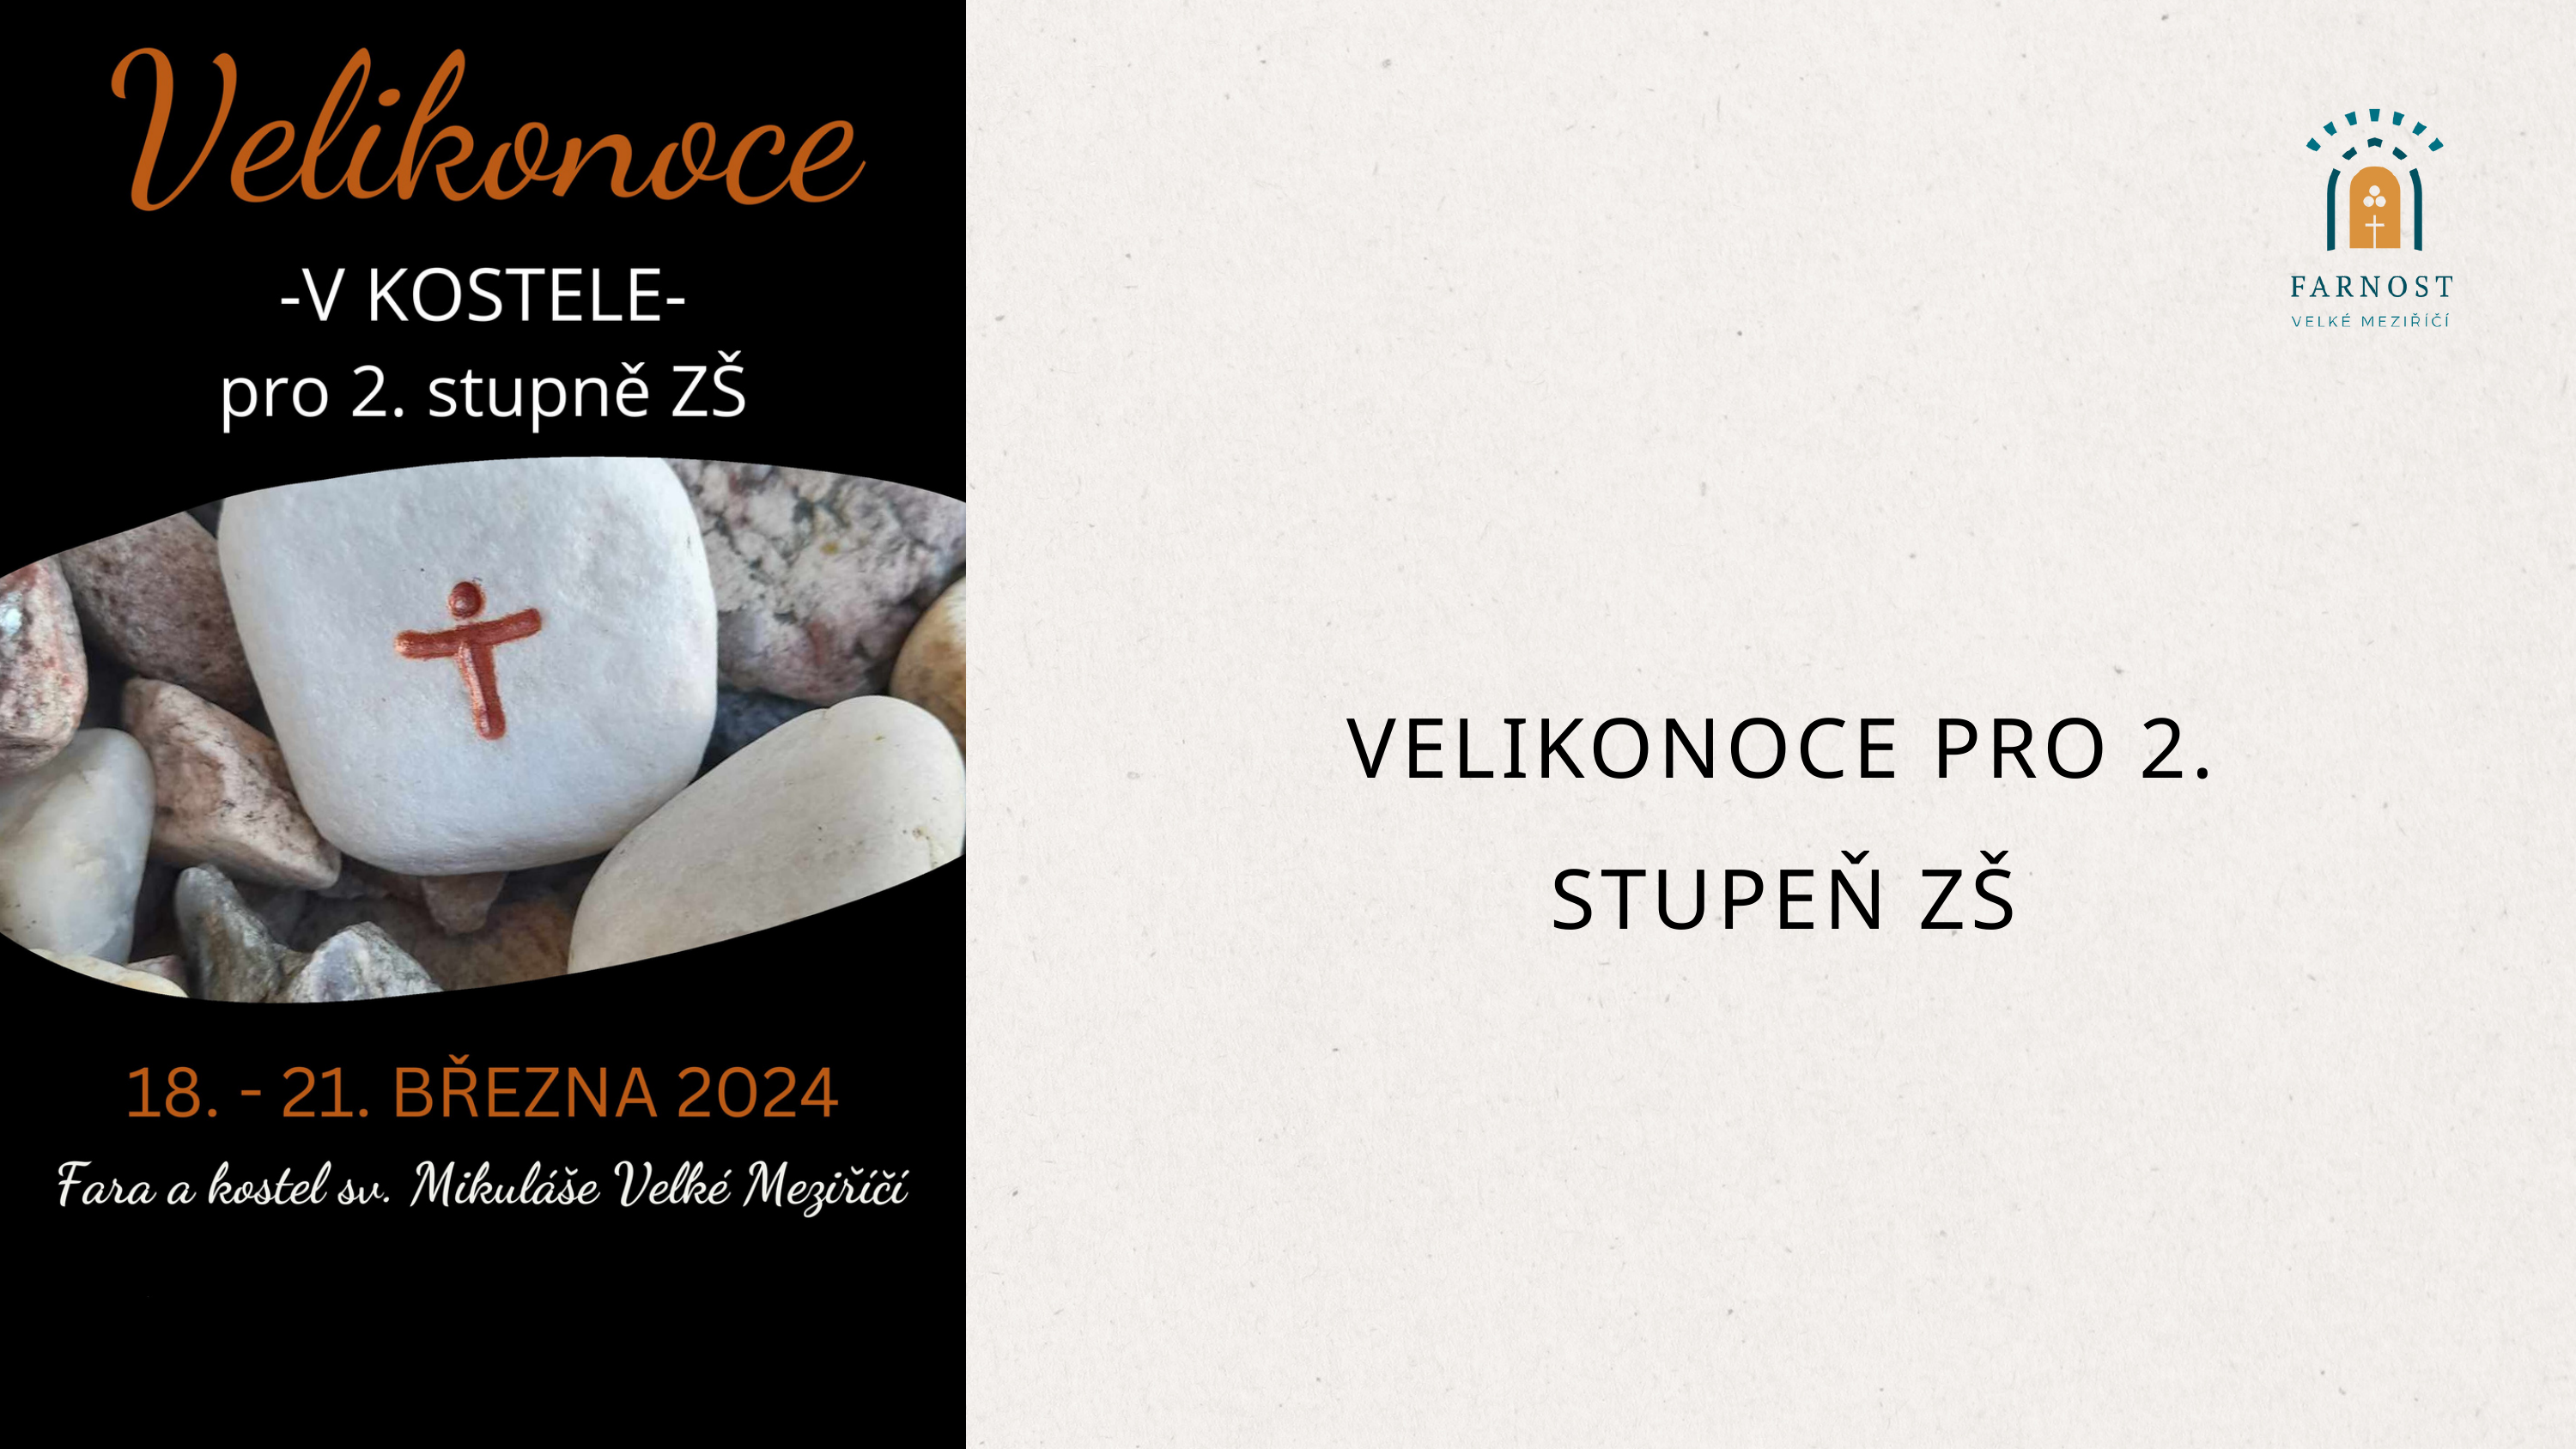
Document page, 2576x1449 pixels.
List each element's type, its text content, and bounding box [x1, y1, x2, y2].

text_box [966, 0, 2576, 1449]
text_box [2240, 58, 2503, 377]
text_box VELIKONOCE PRO 2. STUPEŇ ZŠ [1224, 644, 2343, 946]
text_box [0, 0, 966, 1449]
